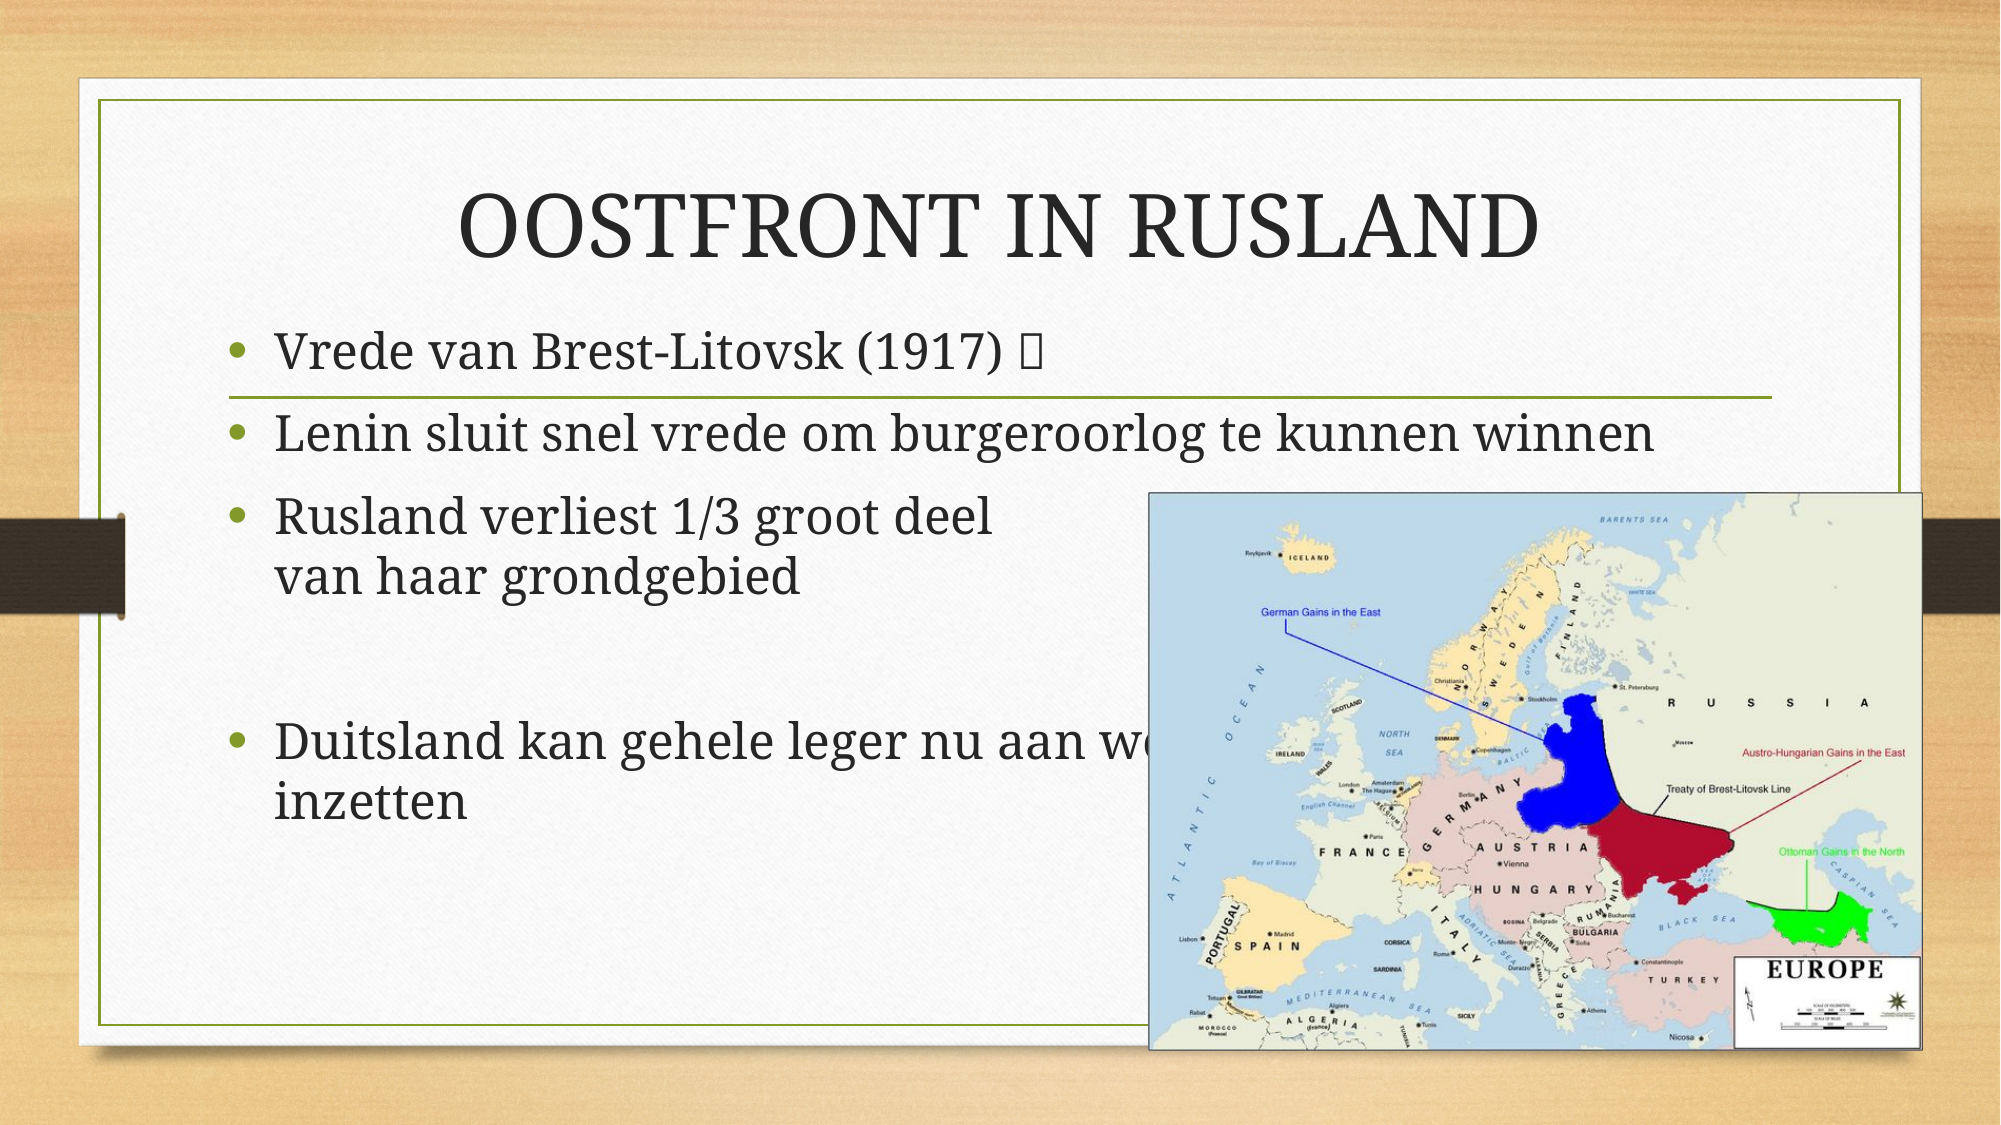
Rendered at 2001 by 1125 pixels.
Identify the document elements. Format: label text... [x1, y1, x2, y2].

list Vrede van Brest-Litovsk (1917)  Lenin sluit snel vrede om burgeroorlog te kunnen winnen Rusland verliest 1/3 groot deel van haar grondgebied Duitsland kan gehele leger nu aan westfront inzetten [212, 311, 1923, 964]
title OOSTFRONT IN RUSLAND [212, 161, 1788, 283]
picture [0, 0, 2001, 1125]
